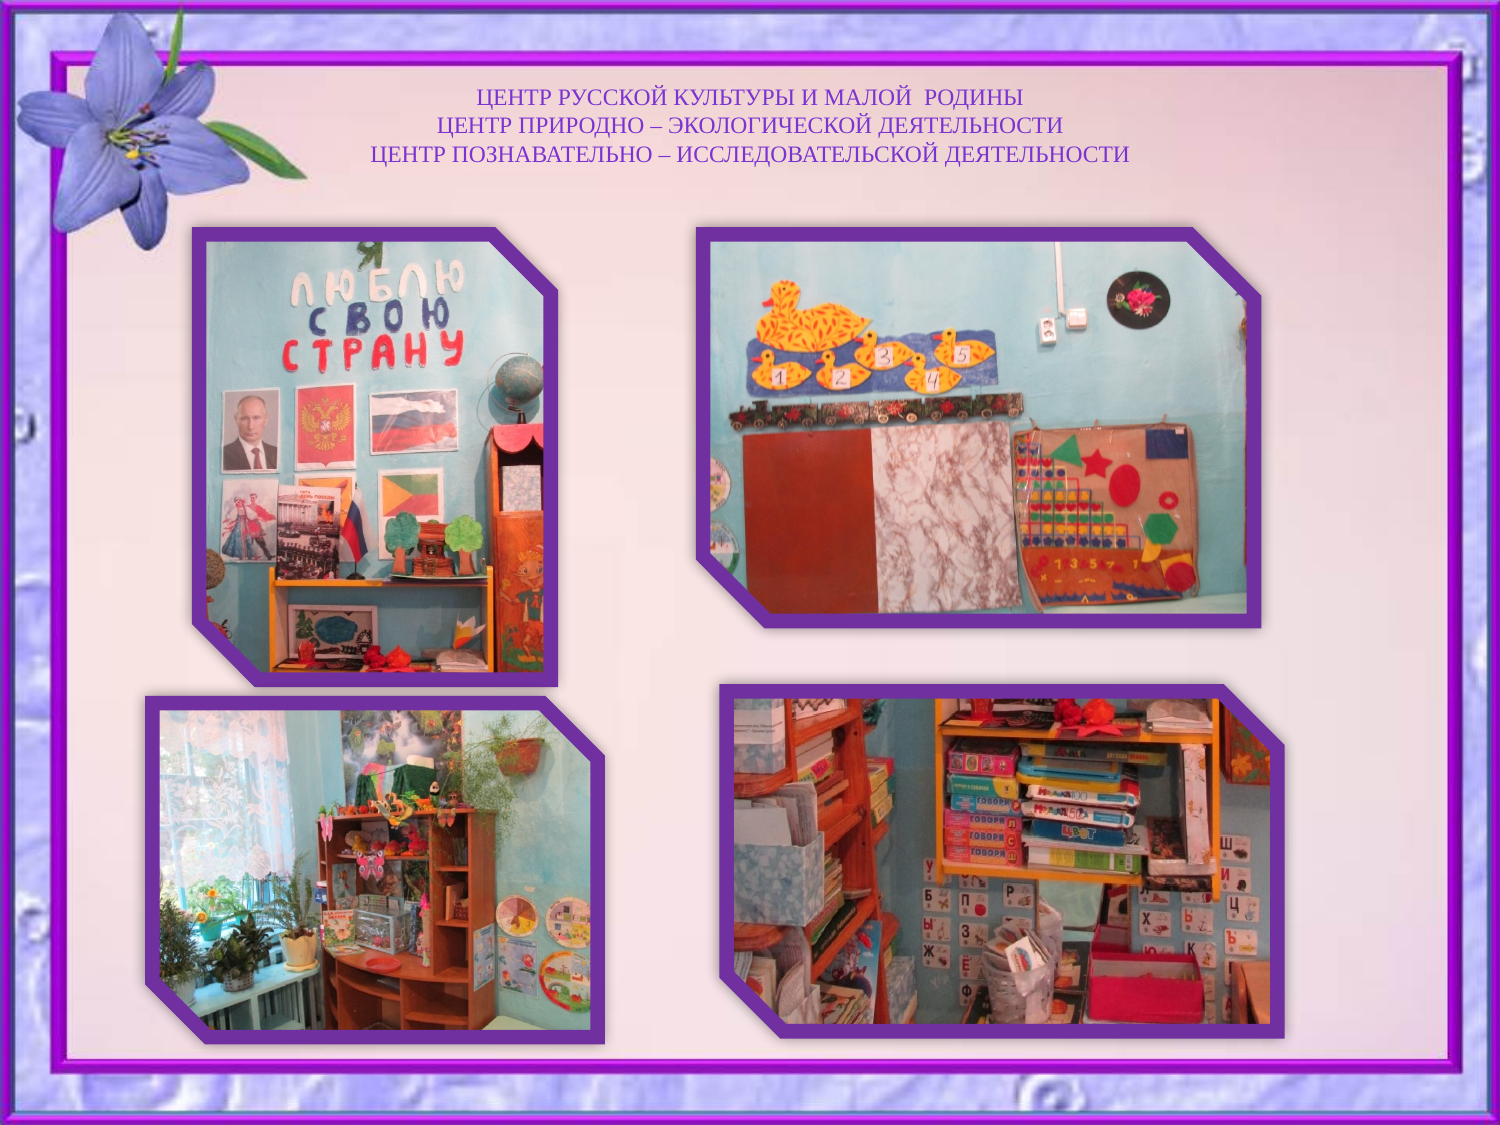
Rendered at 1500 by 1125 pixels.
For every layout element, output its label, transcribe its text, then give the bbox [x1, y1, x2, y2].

picture [0, 0, 1500, 1125]
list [702, 234, 1255, 622]
title Центр русской культуры и малой родины Центр природно – экологической деятельности центр познавательно – исследовательской деятельности [75, 45, 1425, 233]
